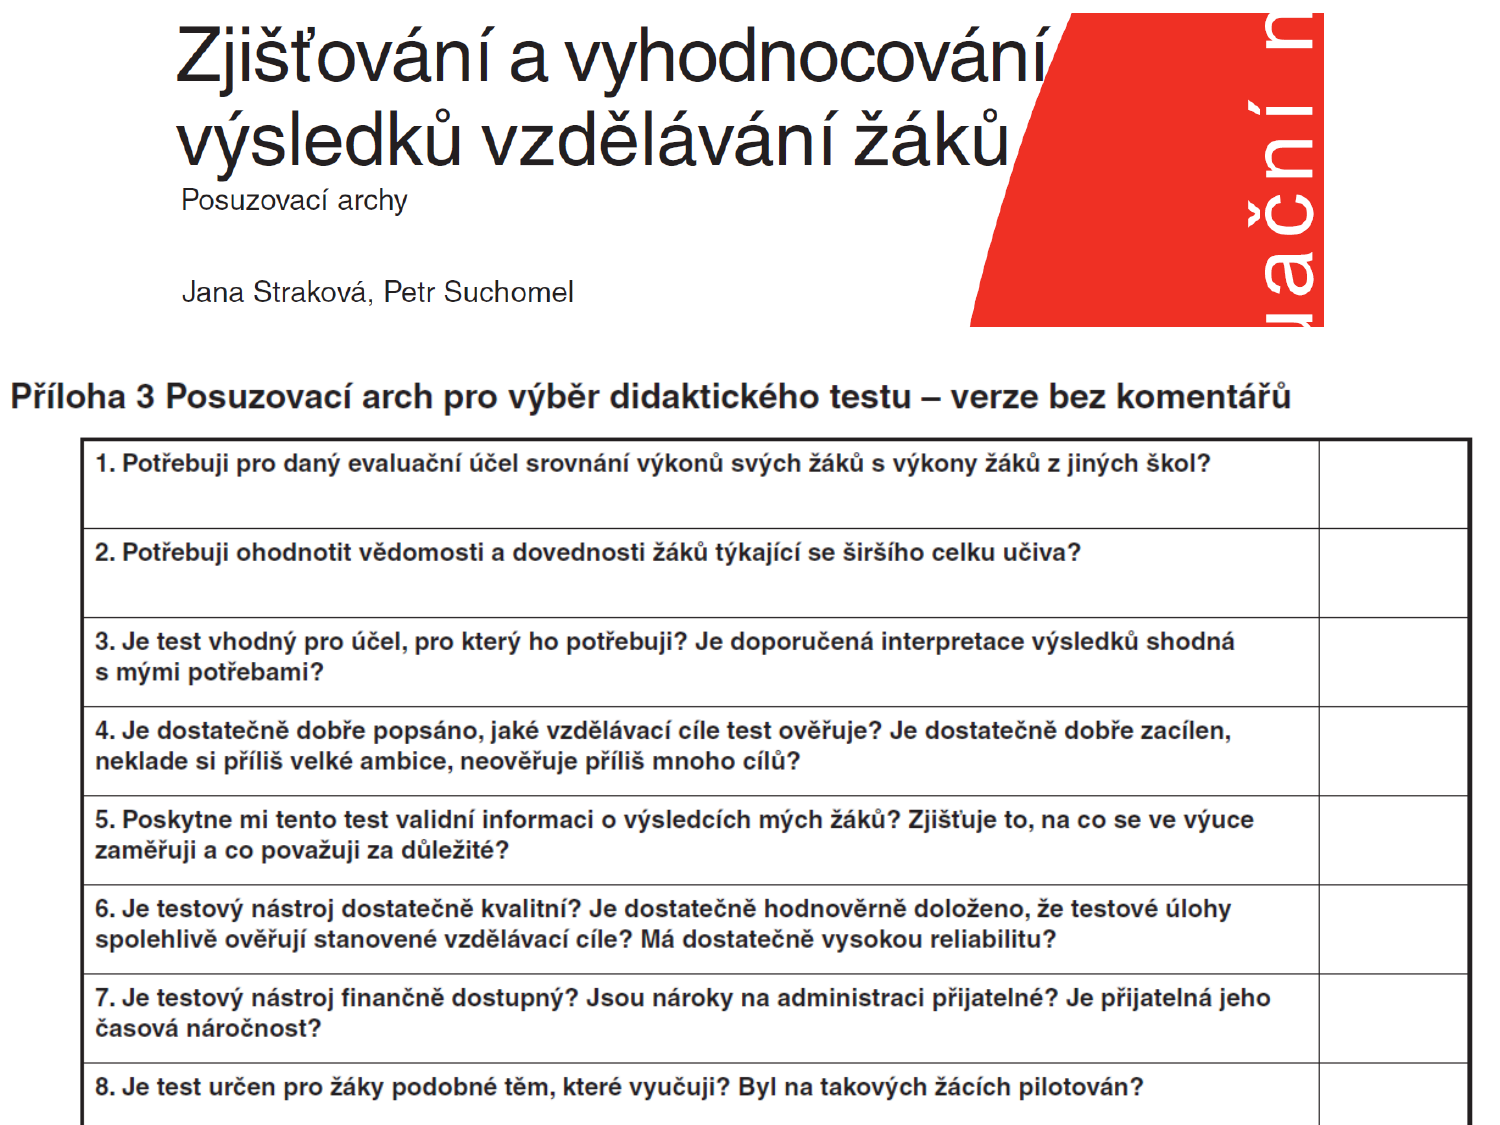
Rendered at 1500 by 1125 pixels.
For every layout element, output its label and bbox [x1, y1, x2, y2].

picture [0, 373, 1500, 1125]
picture [158, 13, 1324, 327]
